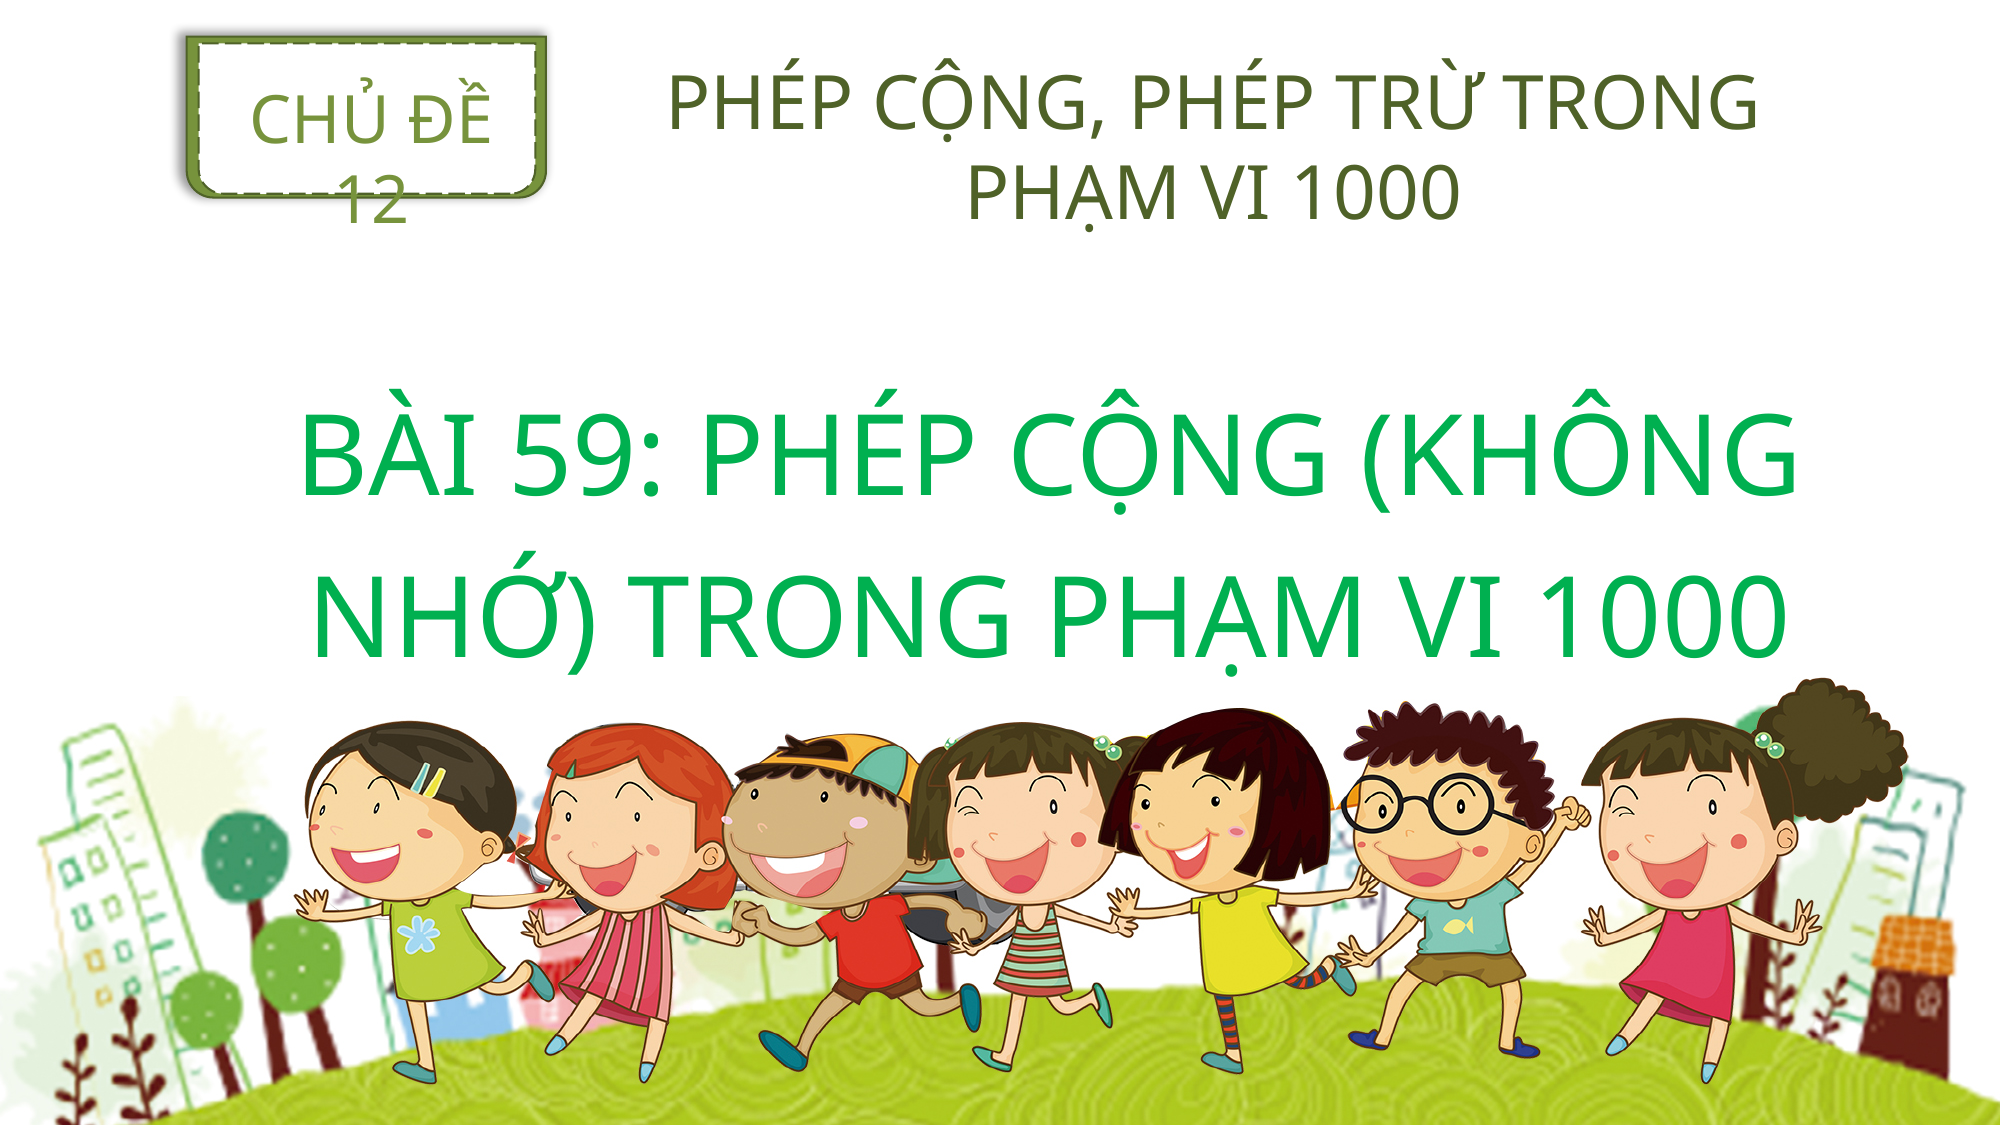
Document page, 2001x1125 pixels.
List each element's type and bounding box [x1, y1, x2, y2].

picture [0, 19, 2000, 1125]
text_box [186, 36, 546, 198]
